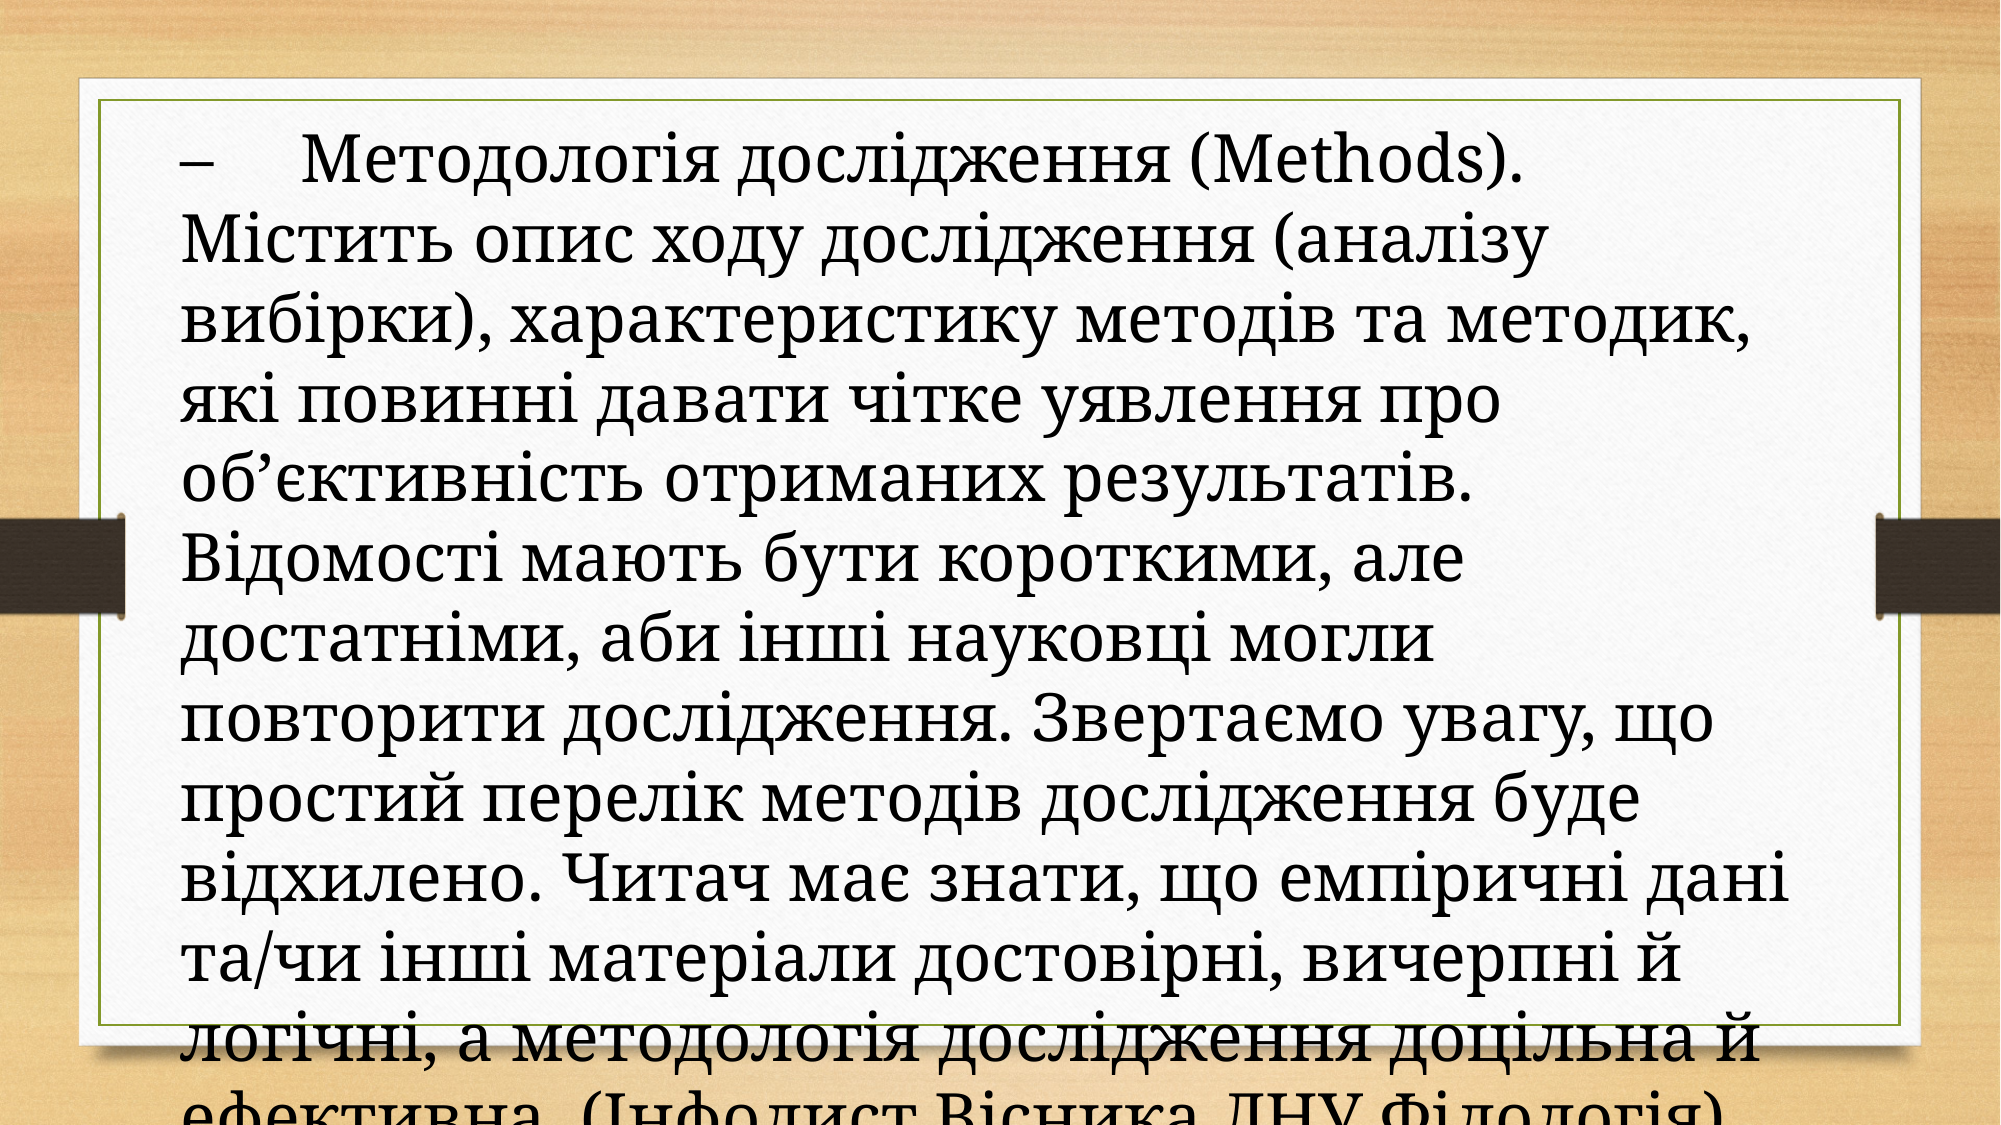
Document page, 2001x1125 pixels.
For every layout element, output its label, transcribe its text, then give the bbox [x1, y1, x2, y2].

picture [0, 0, 2001, 1125]
text_box – Методологія дослідження (Methods). Містить опис ходу дослідження (аналізу вибірки), характеристику методів та методик, які повинні давати чітке уявлення про обʼєктивність отриманих результатів. Відомості мають бути короткими, але достатніми, аби інші науковці могли повторити дослідження. Звертаємо увагу, що простий перелік методів дослідження буде відхилено. Читач має знати, що емпіричні дані та/чи інші матеріали достовірні, вичерпні й логічні, а методологія дослідження доцільна й ефективна. (Інфолист Вісника ЛНУ Філологія) [166, 108, 1830, 1125]
